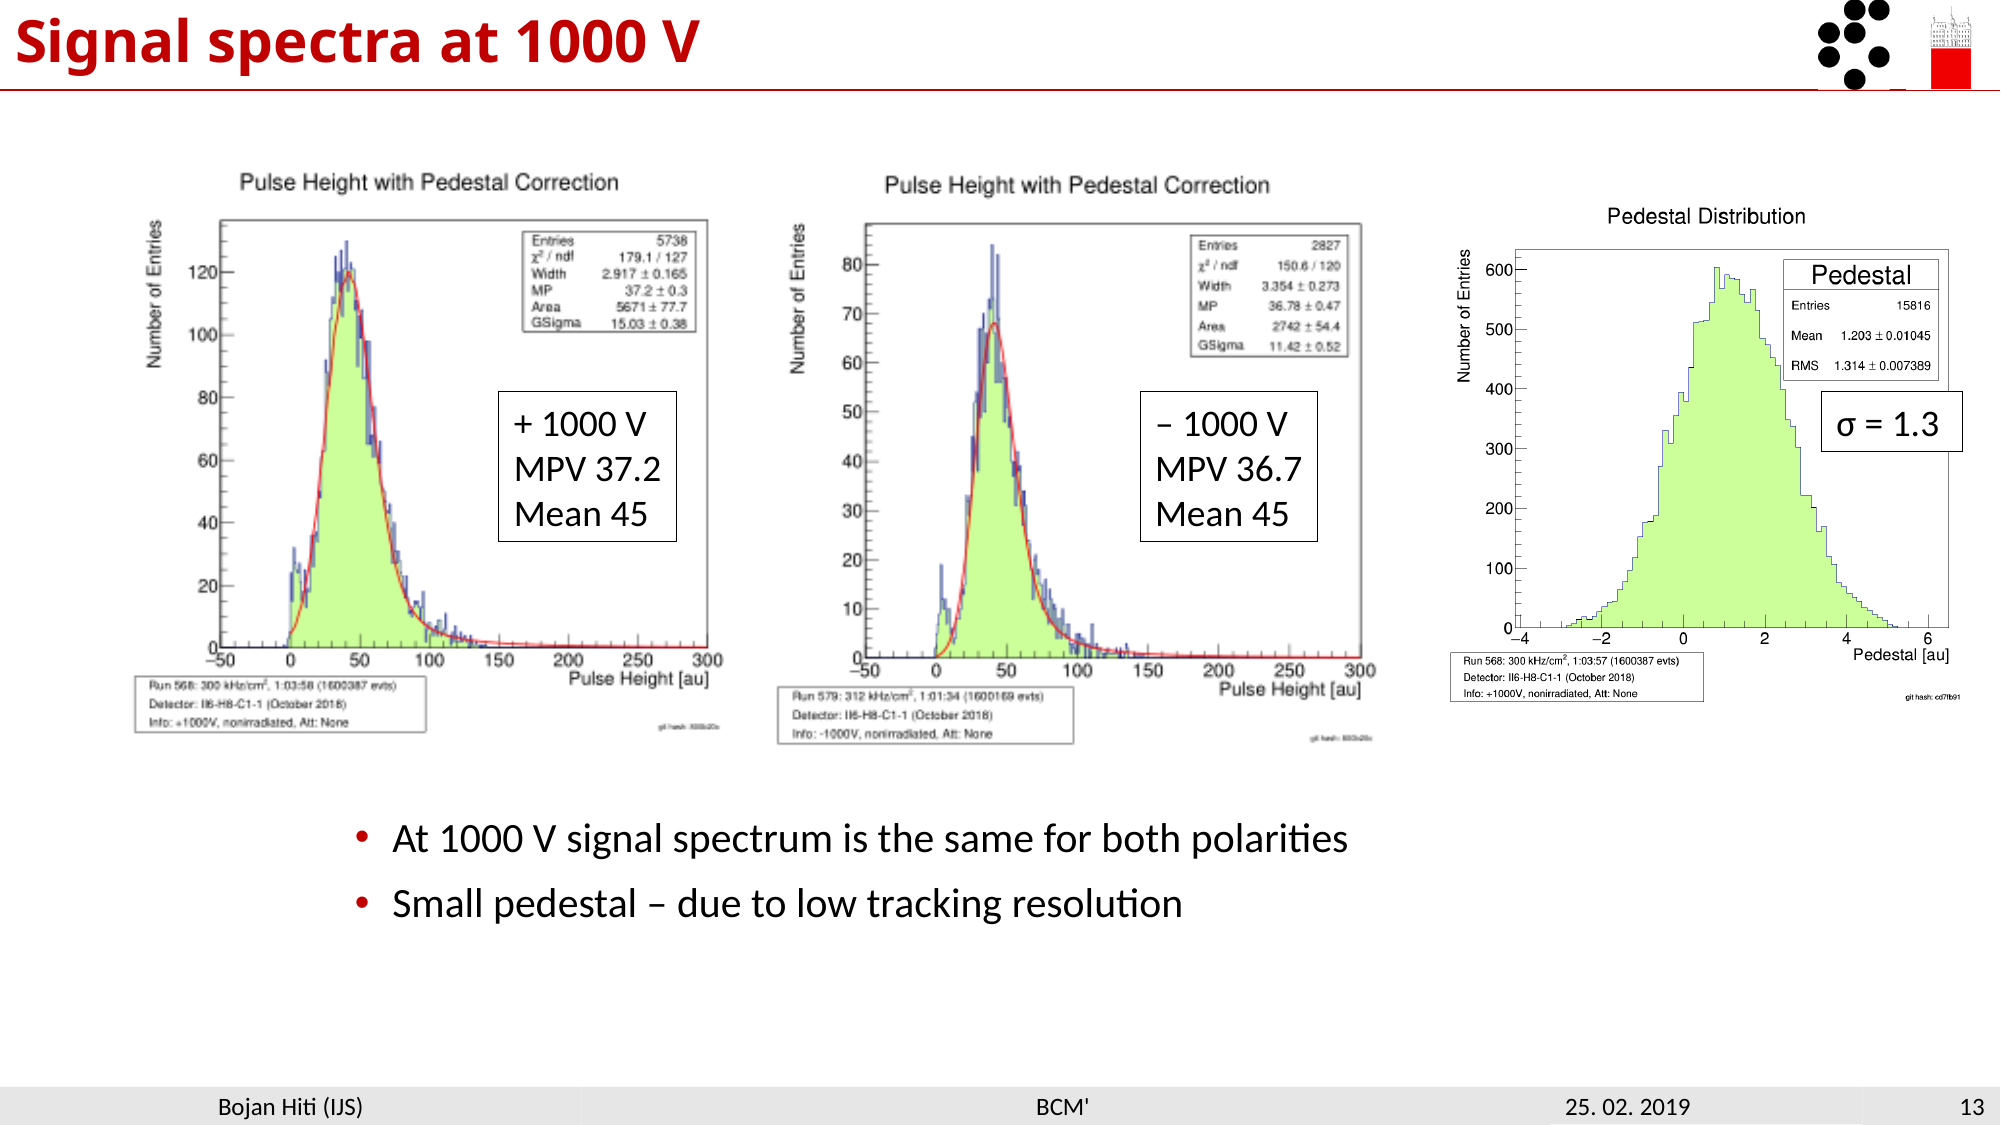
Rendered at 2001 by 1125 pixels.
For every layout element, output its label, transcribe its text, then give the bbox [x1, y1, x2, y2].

picture [1448, 199, 1964, 703]
picture [1906, 0, 2000, 90]
slide_number 25. 02. 2019 [1550, 1086, 1862, 1125]
picture [1818, 0, 1890, 90]
slide_number 13 [1862, 1086, 2000, 1125]
title Signal spectra at 1000 V [0, 0, 1725, 87]
picture [104, 135, 1396, 755]
list At 1000 V signal spectrum is the same for both polarities Small pedestal – due to low tracking resolution [339, 808, 1483, 1019]
footer BCM' [581, 1086, 1550, 1125]
